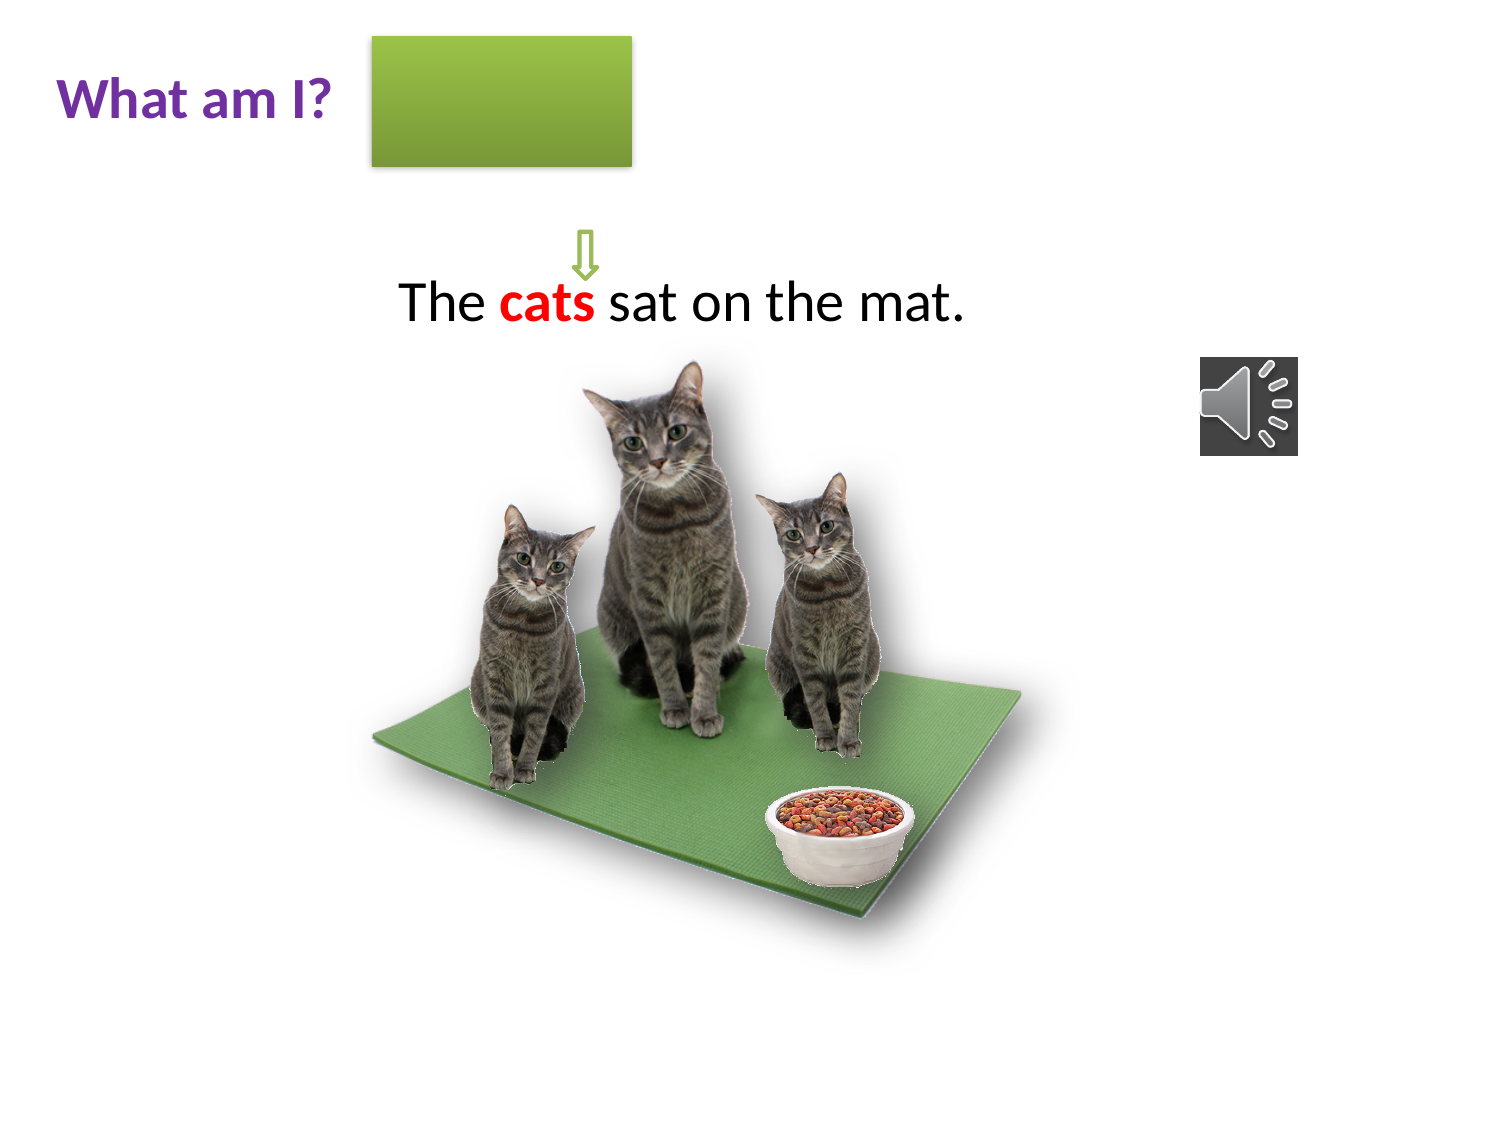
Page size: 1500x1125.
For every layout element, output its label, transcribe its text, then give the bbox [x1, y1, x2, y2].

text_box [371, 36, 632, 167]
picture [359, 356, 1034, 928]
text_box What am I? [41, 52, 366, 138]
text_box [571, 229, 600, 282]
text_box The cats sat on the mat. [383, 255, 988, 341]
picture [1198, 356, 1300, 457]
